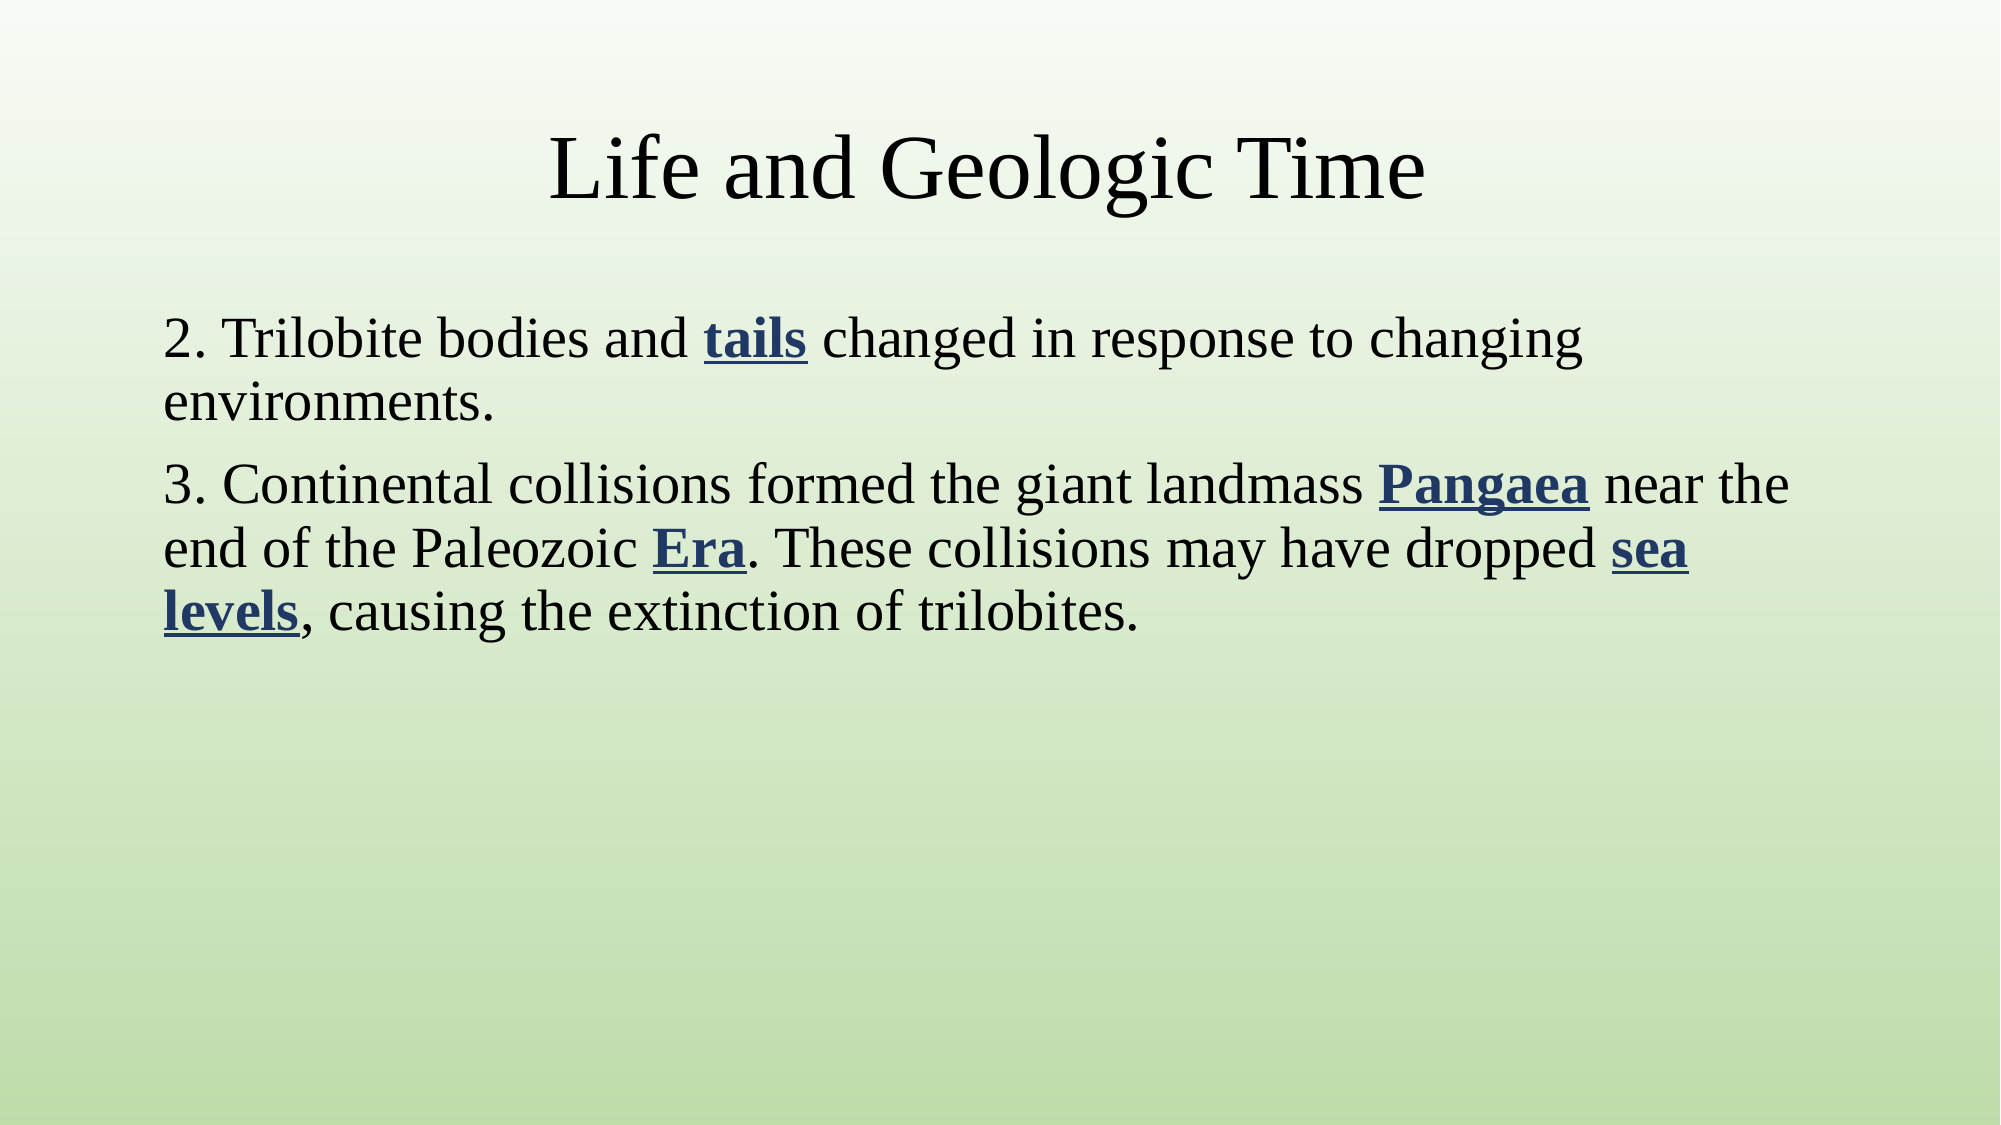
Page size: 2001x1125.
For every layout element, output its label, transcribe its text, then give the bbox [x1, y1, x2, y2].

title Life and Geologic Time [137, 59, 1863, 278]
list 2. Trilobite bodies and tails changed in response to changing environments. 3. Continental collisions formed the giant landmass Pangaea near the end of the Paleozoic Era. These collisions may have dropped sea levels, causing the extinction of trilobites. [137, 299, 1863, 1014]
